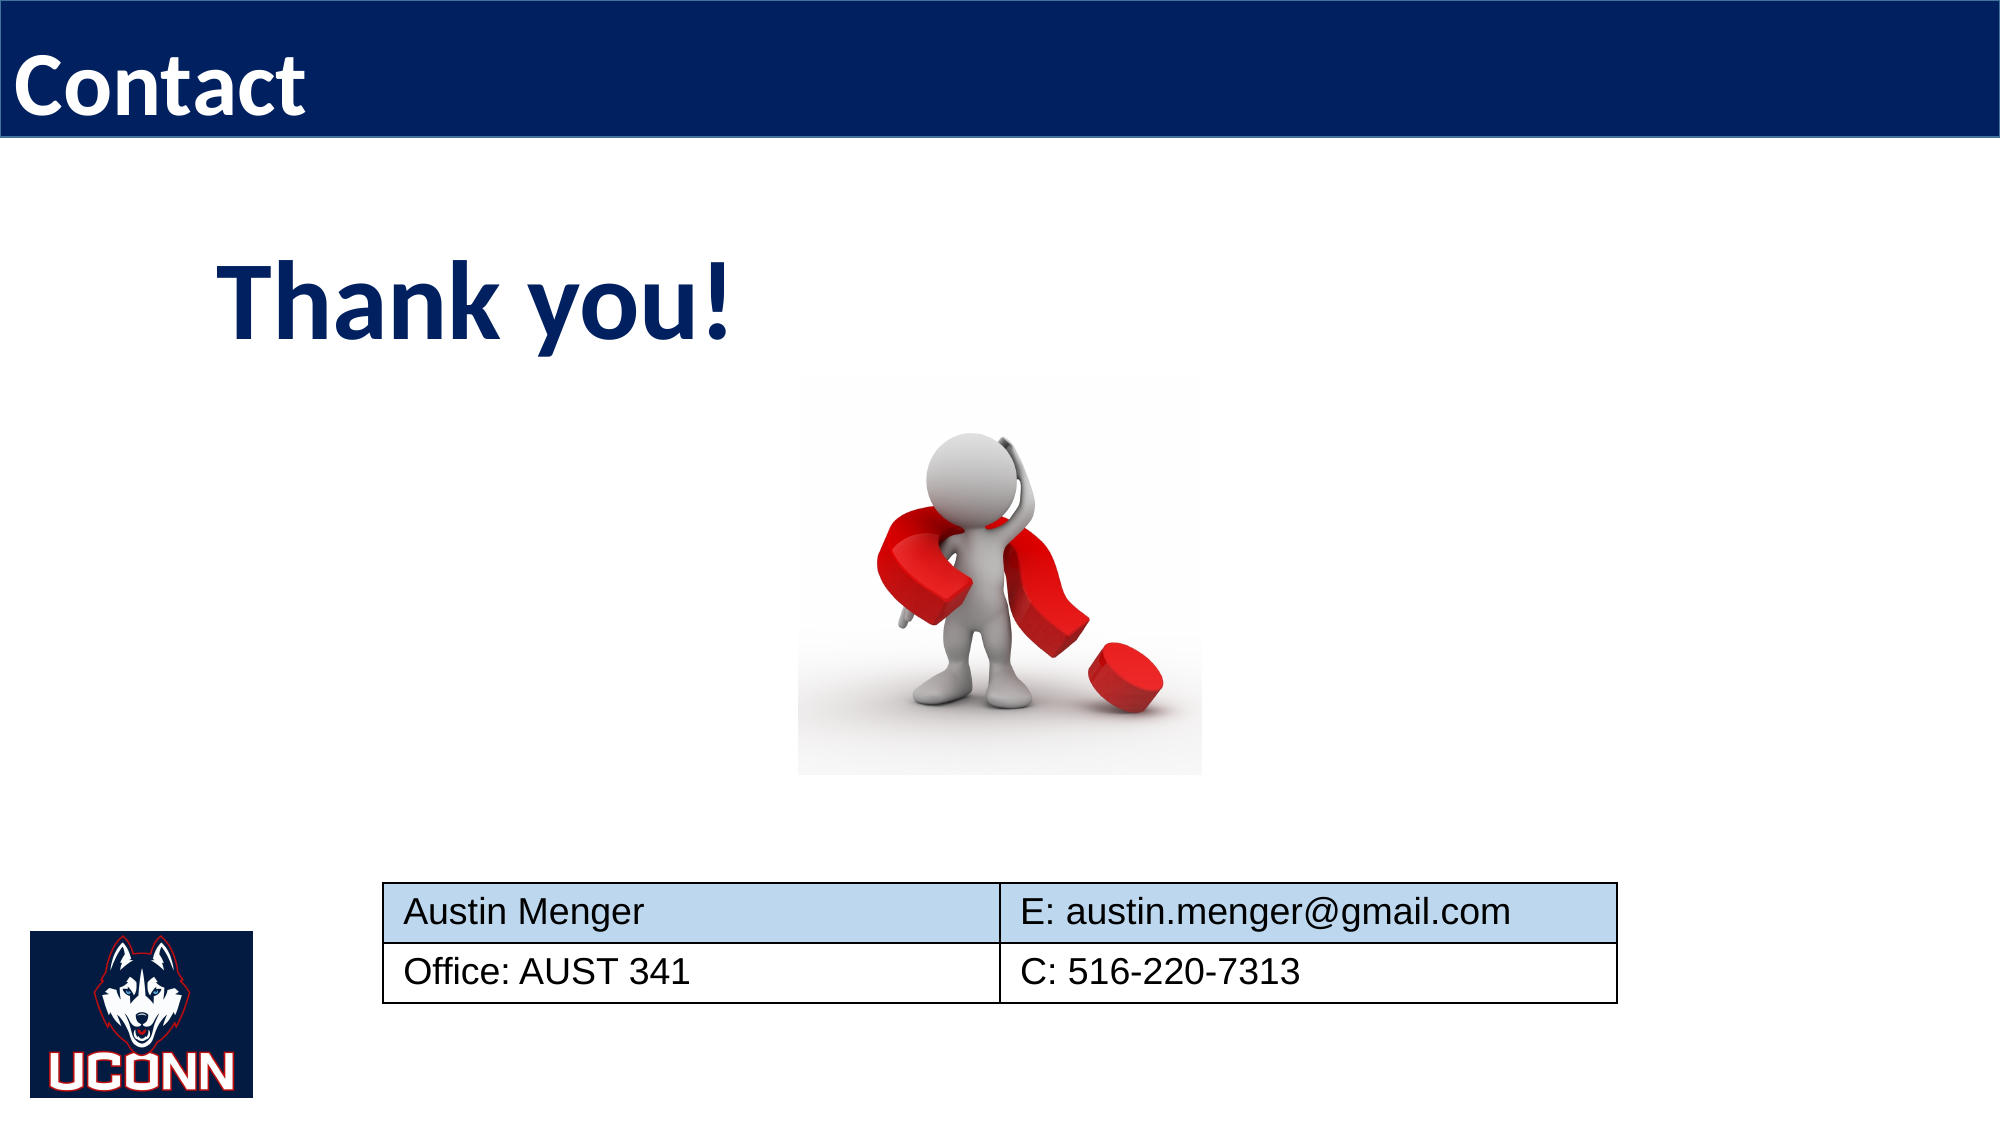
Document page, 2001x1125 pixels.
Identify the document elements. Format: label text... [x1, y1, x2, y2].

text_box Thank you! [201, 219, 772, 369]
table_cell C: 516-220-7313 [1001, 944, 1616, 1002]
text_box Contact [0, 16, 1967, 141]
picture [798, 370, 1202, 775]
table_header E: austin.menger@gmail.com [1001, 884, 1616, 942]
table_cell Office: AUST 341 [384, 944, 999, 1002]
table_header Austin Menger [384, 884, 999, 942]
text_box [0, 0, 2000, 138]
picture [30, 931, 253, 1098]
